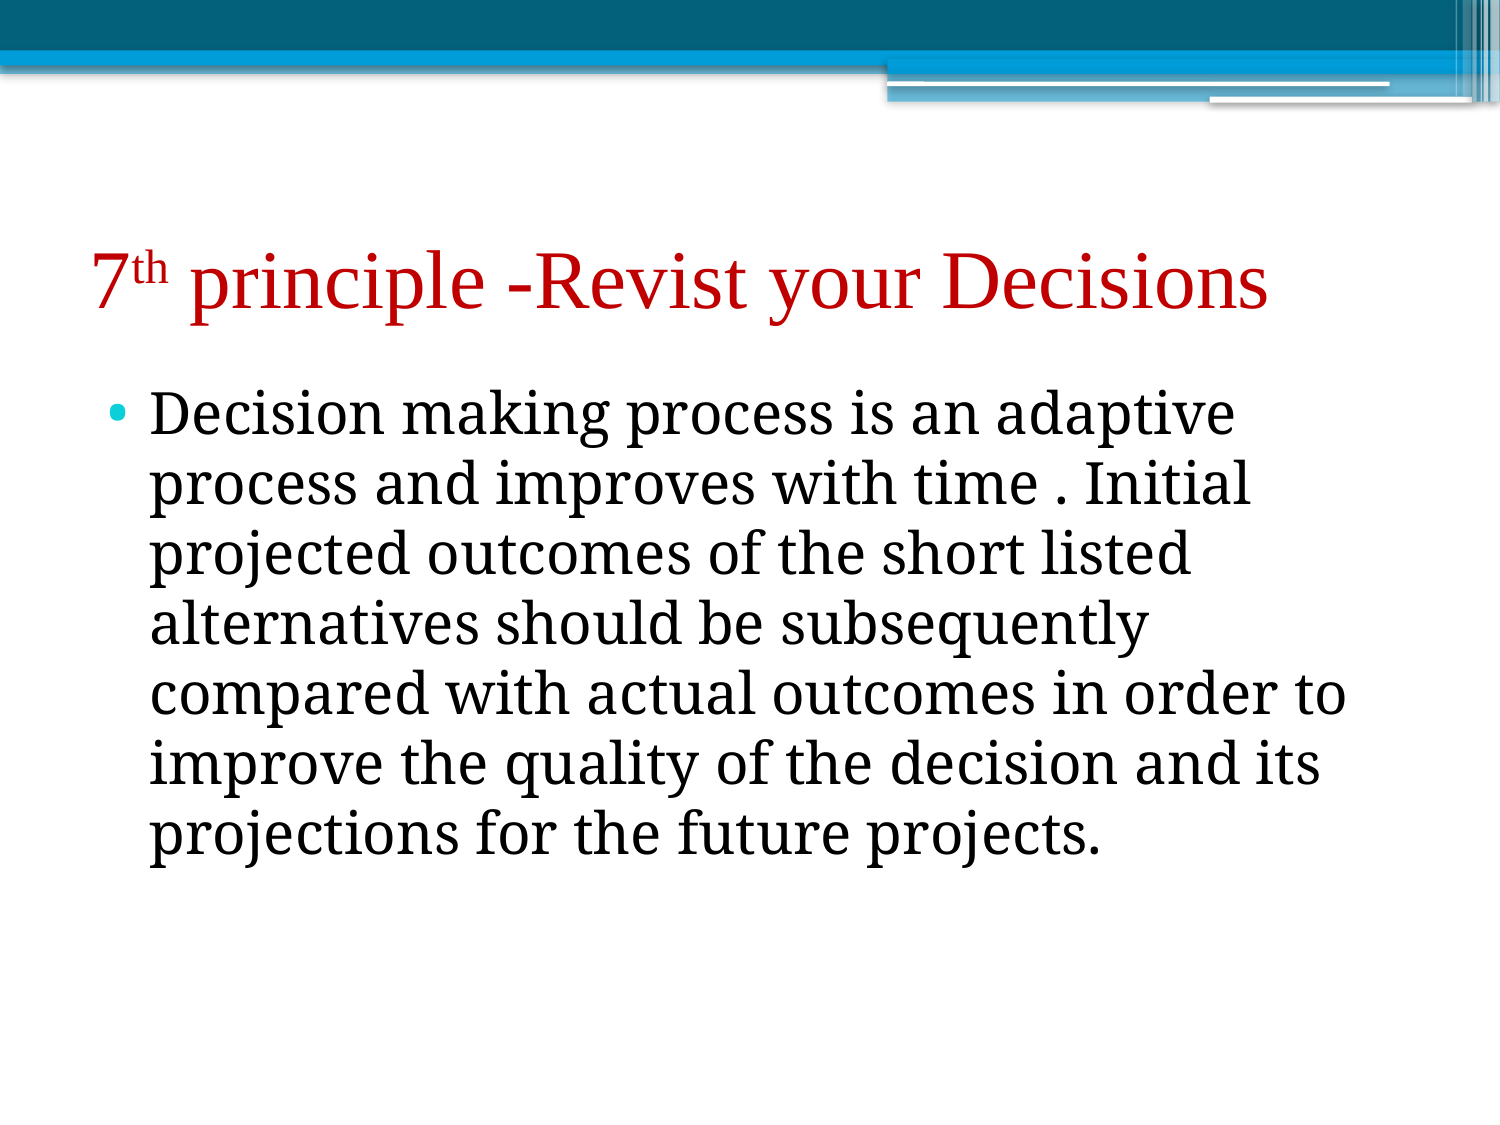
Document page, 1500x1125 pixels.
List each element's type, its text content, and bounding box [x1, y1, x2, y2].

list Decision making process is an adaptive process and improves with time . Initial projected outcomes of the short listed alternatives should be subsequently compared with actual outcomes in order to improve the quality of the decision and its projections for the future projects. [75, 368, 1425, 1079]
title 7th principle -Revist your Decisions [75, 187, 1425, 363]
